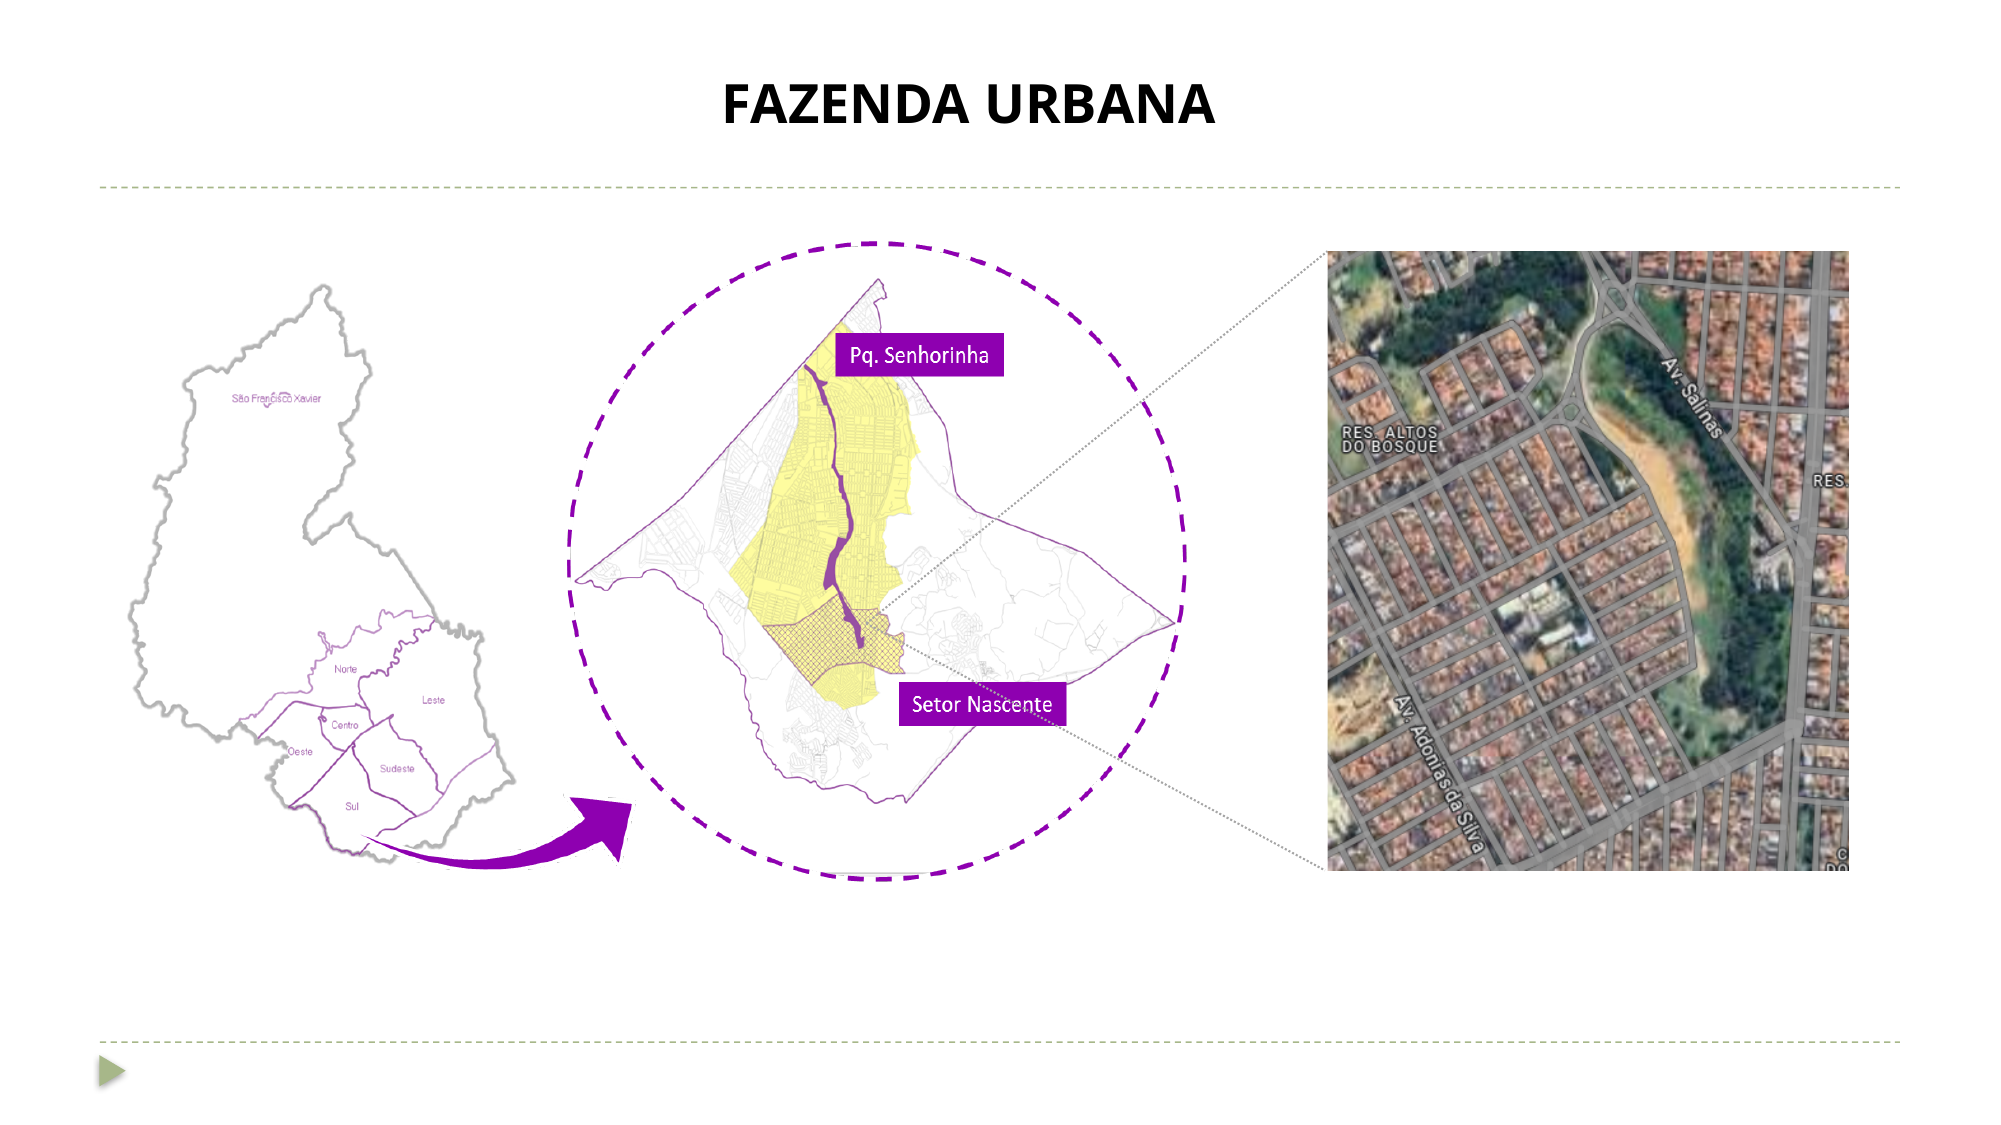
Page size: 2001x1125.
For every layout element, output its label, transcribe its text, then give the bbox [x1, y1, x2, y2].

title FAZENDA URBANA [89, 0, 1849, 203]
picture [106, 239, 1187, 882]
picture [1327, 250, 1850, 871]
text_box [866, 250, 1327, 623]
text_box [866, 623, 1321, 871]
